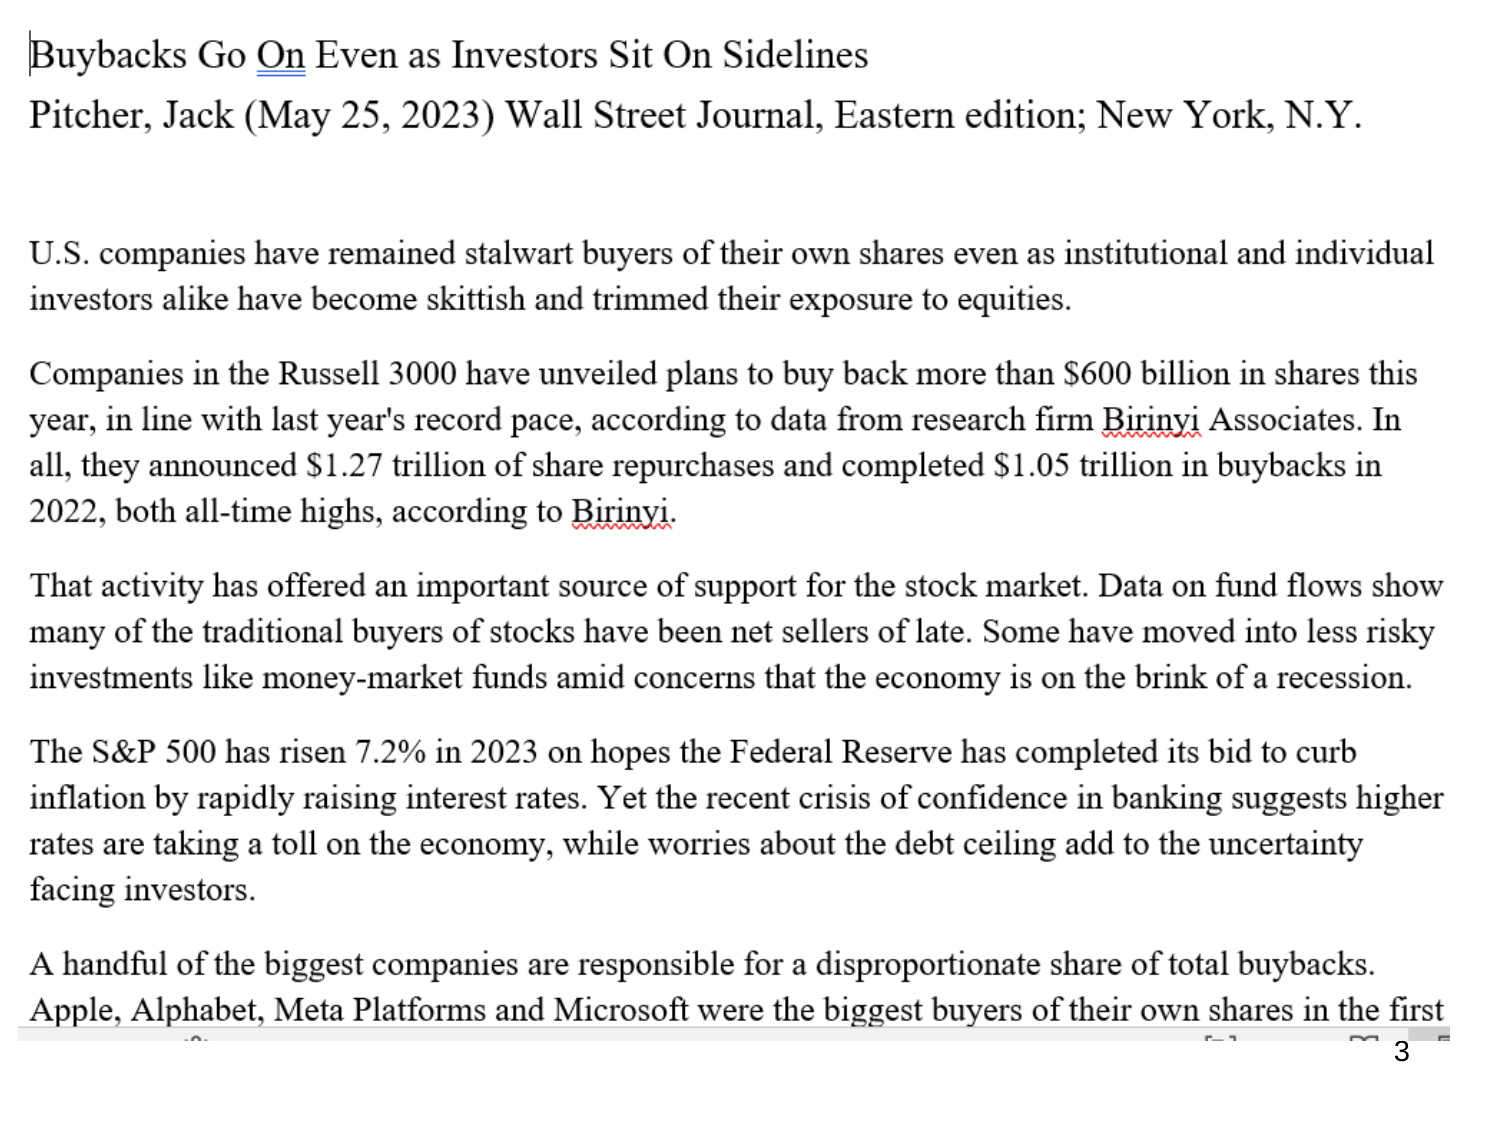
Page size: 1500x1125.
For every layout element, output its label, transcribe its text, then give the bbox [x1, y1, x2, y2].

slide_number 3 [1074, 1047, 1425, 1103]
picture [18, 22, 1451, 1041]
